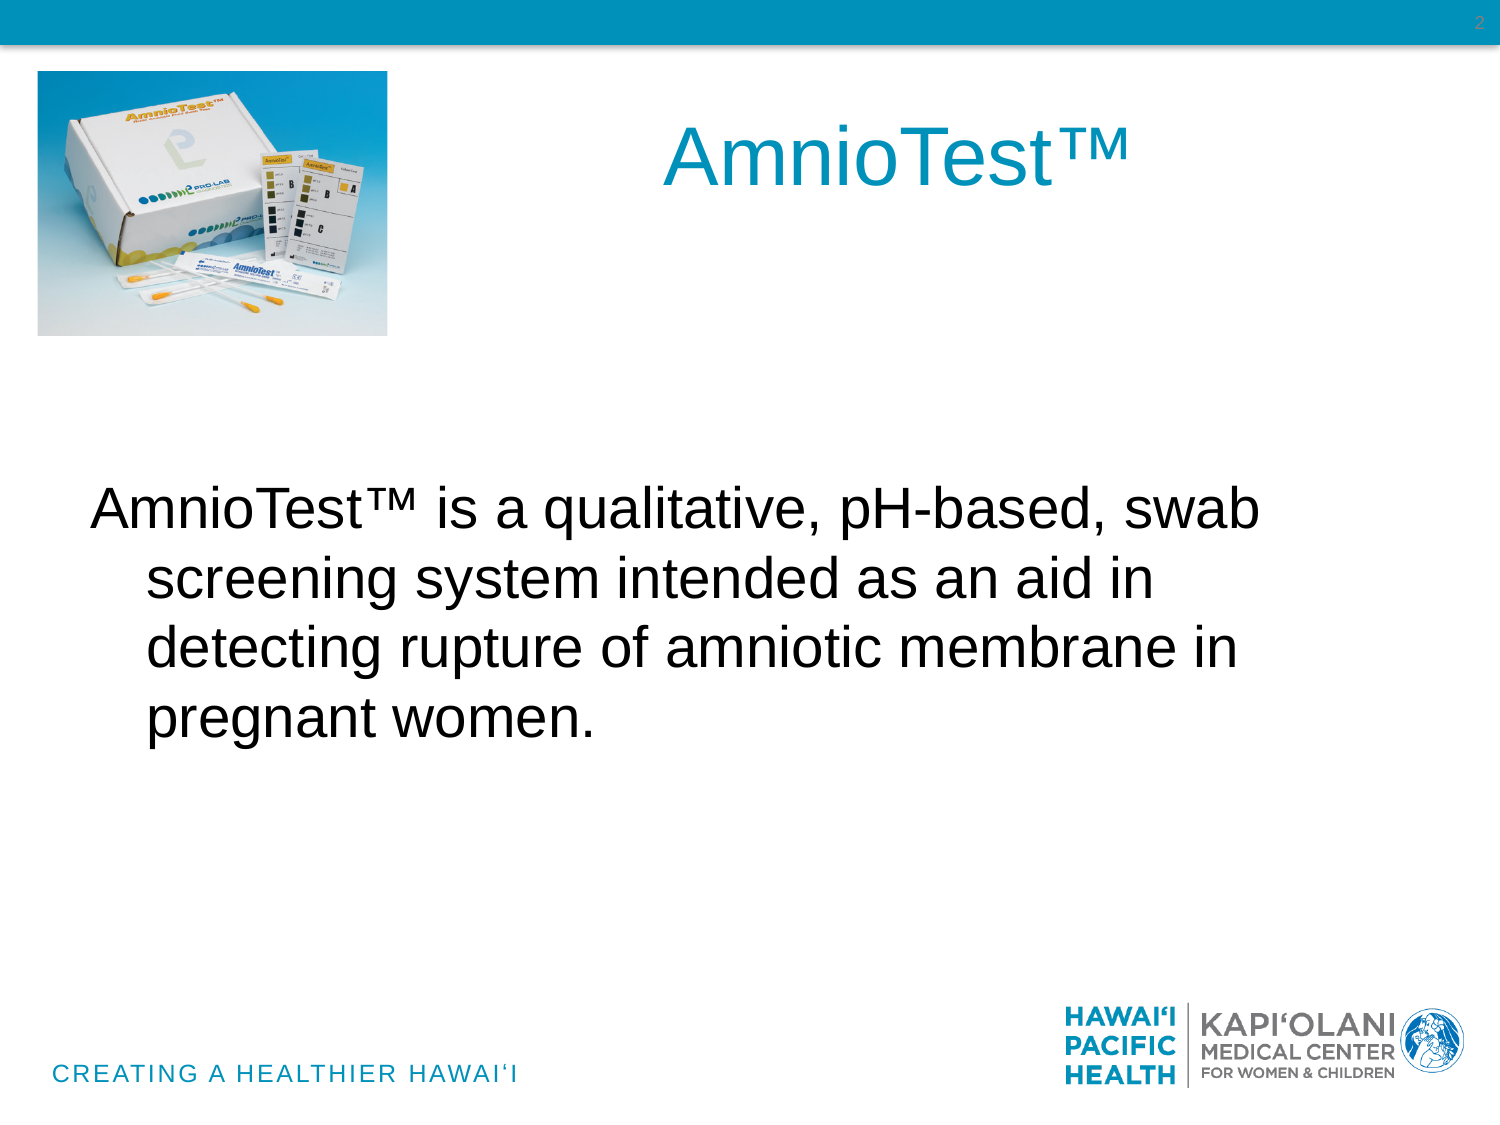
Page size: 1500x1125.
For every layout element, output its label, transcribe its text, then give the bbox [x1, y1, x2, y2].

title AmnioTest™ [300, 62, 1500, 250]
picture [37, 93, 388, 336]
picture [1066, 1002, 1464, 1088]
slide_number 2 [1439, 0, 1500, 45]
text_box AmnioTest™ is a qualitative, pH-based, swab screening system intended as an aid in detecting rupture of amniotic membrane in pregnant women. [74, 462, 1425, 880]
footer CREATING A HEALTHIER HAWAIʻI [36, 1042, 641, 1103]
